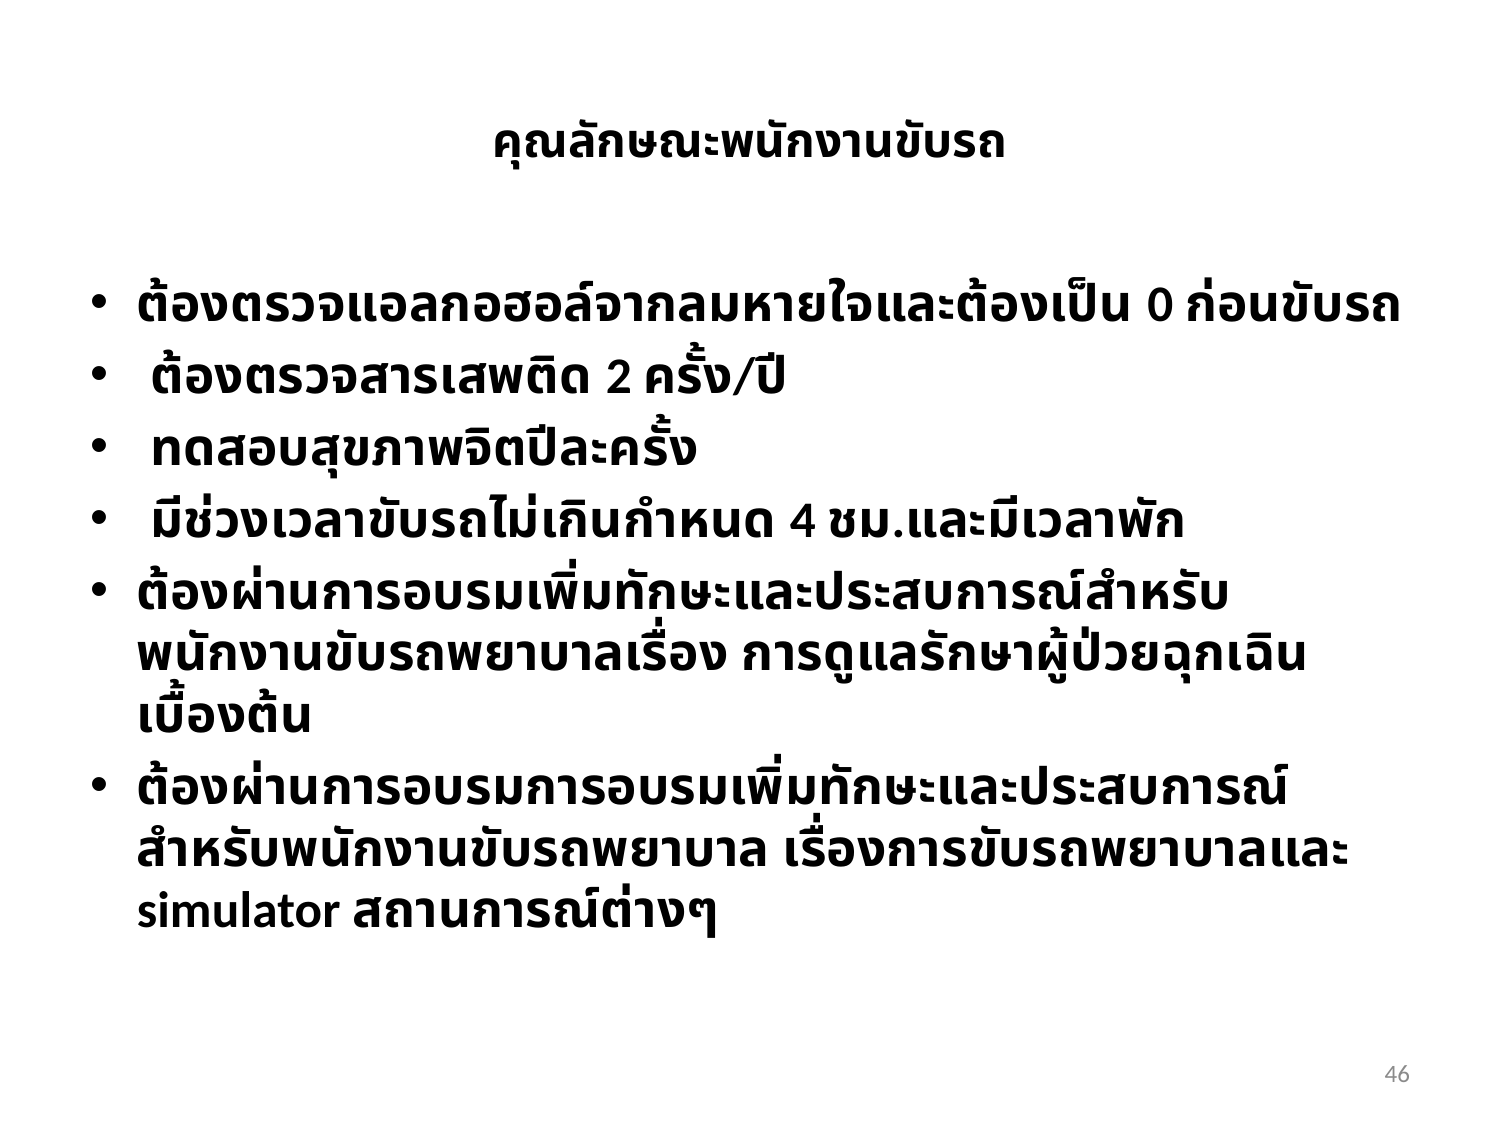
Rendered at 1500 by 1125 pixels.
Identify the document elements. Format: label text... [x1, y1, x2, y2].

slide_number 46 [1074, 1042, 1425, 1103]
title คุณลักษณะพนักงานขับรถ [75, 45, 1425, 233]
list ต้องตรวจแอลกอฮอล์จากลมหายใจและต้องเป็น 0 ก่อนขับรถ ต้องตรวจสารเสพติด 2 ครั้ง/ปี ทดสอบสุขภาพจิตปีละครั้ง มีช่วงเวลาขับรถไม่เกินกำหนด 4 ชม.และมีเวลาพัก ต้องผ่านการอบรมเพิ่มทักษะและประสบการณ์สำหรับพนักงานขับรถพยาบาลเรื่อง การดูแลรักษาผู้ป่วยฉุกเฉินเบื้องต้น ต้องผ่านการอบรมการอบรมเพิ่มทักษะและประสบการณ์สำหรับพนักงานขับรถพยาบาล เรื่องการขับรถพยาบาลและ simulator สถานการณ์ต่างๆ [75, 262, 1425, 1005]
